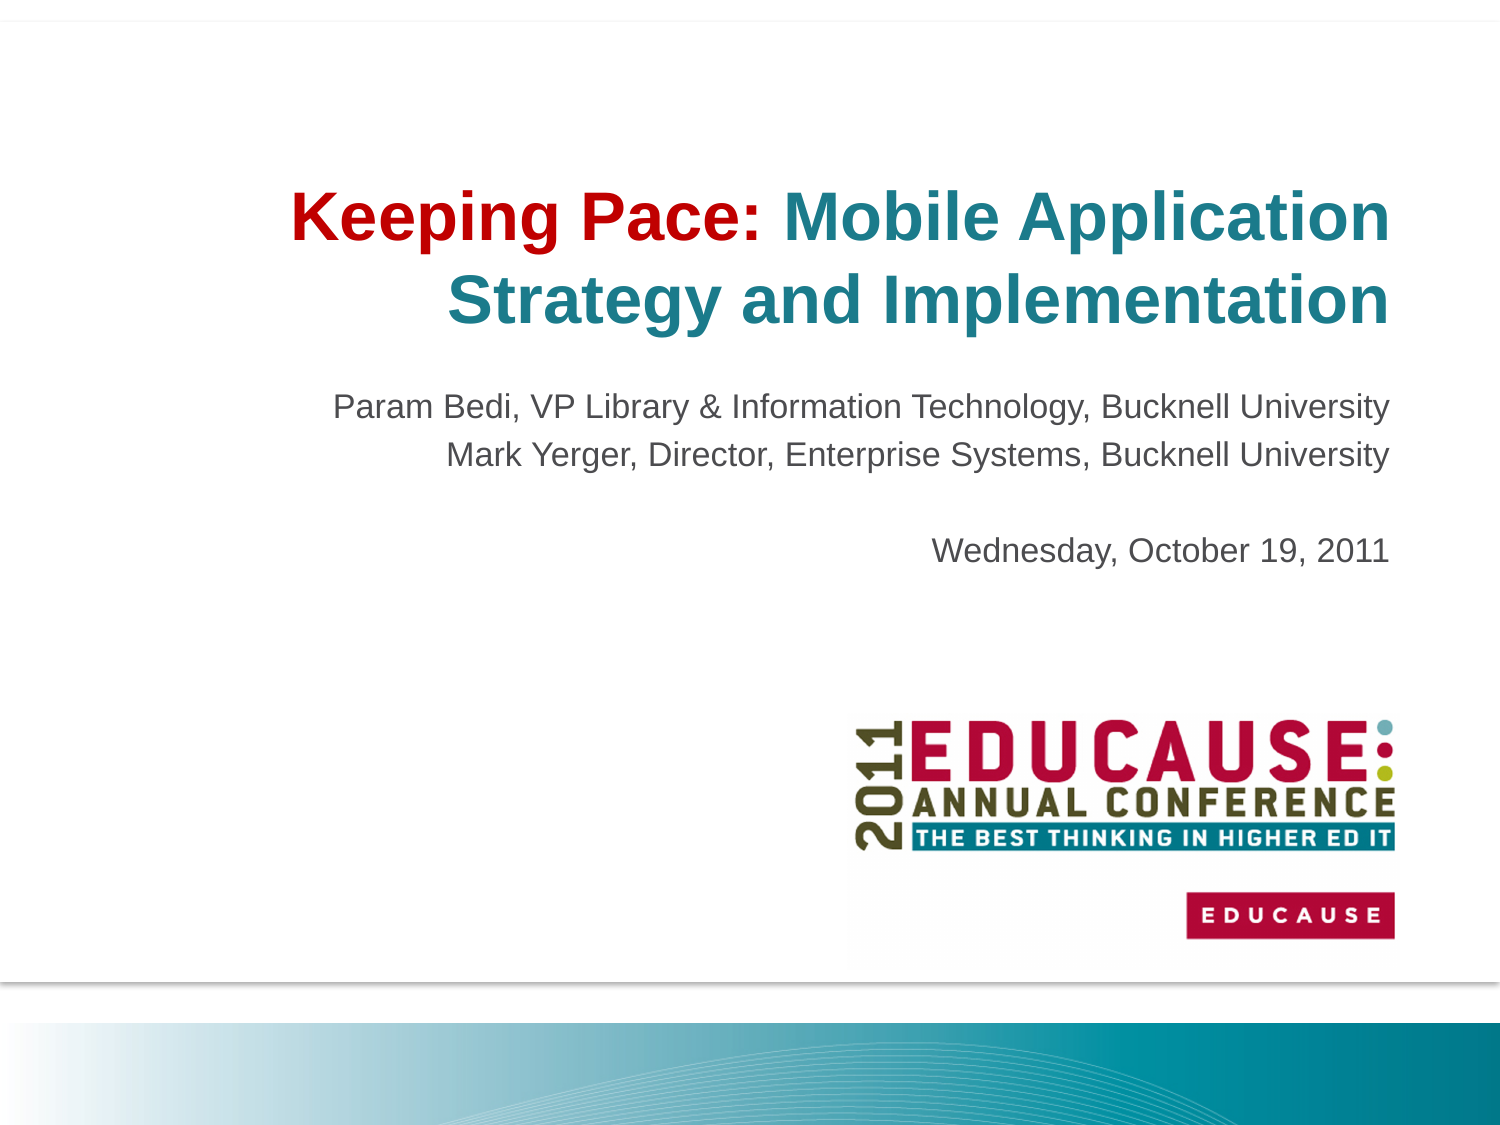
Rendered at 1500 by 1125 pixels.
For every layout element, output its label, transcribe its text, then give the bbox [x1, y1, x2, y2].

subtitle Param Bedi, VP Library & Information Technology, Bucknell University Mark Yerger, Director, Enterprise Systems, Bucknell University Wednesday, October 19, 2011 [66, 329, 1406, 621]
title Keeping Pace: Mobile Application Strategy and Implementation [38, 133, 1407, 375]
picture [0, 1023, 1500, 1125]
picture [847, 713, 1400, 970]
